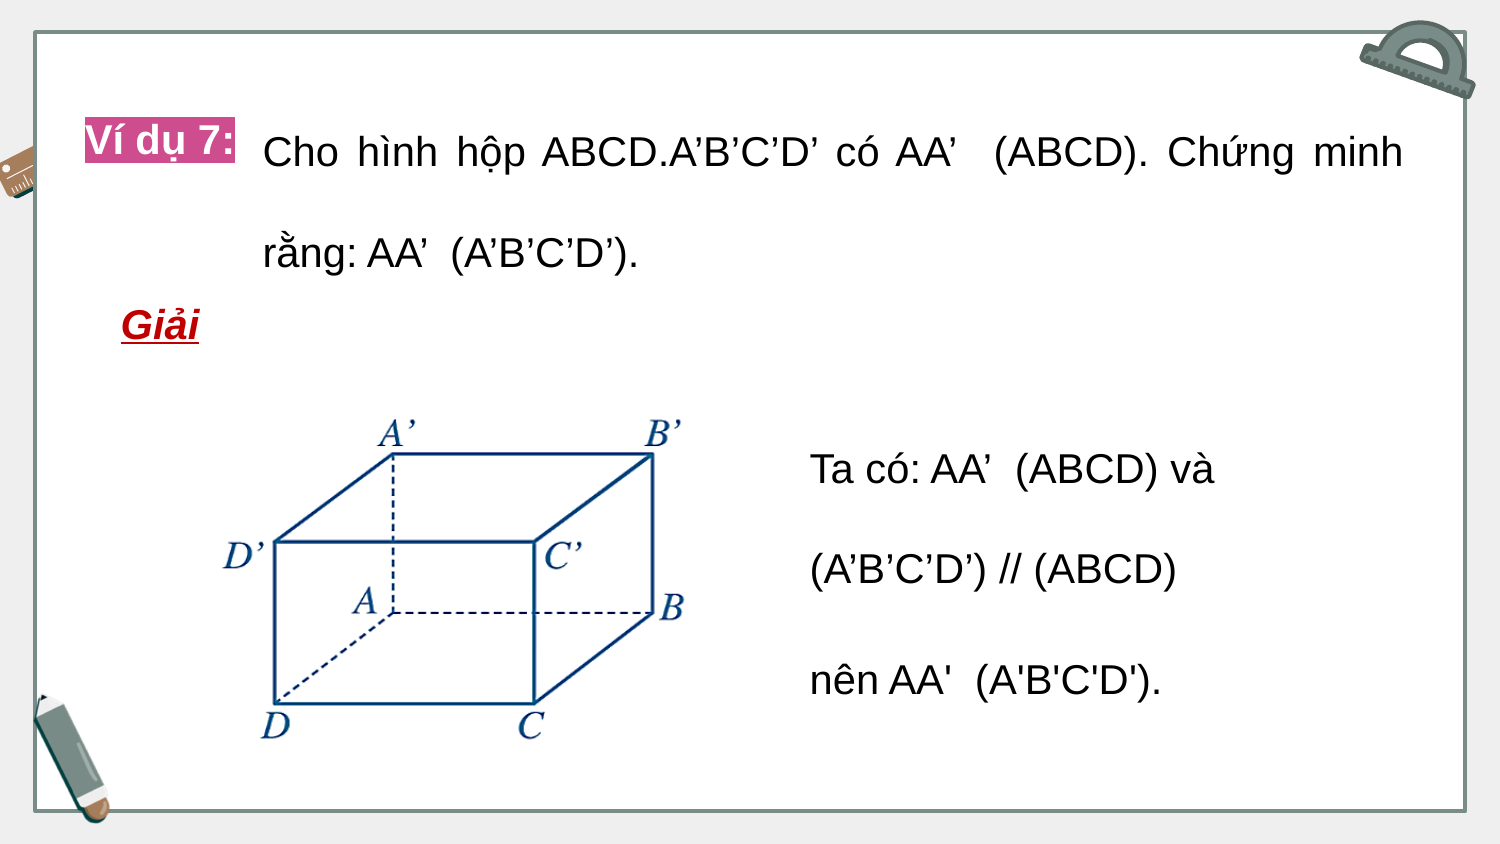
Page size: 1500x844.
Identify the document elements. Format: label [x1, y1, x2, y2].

text_box [1379, 0, 1458, 114]
picture [0, 30, 1467, 843]
